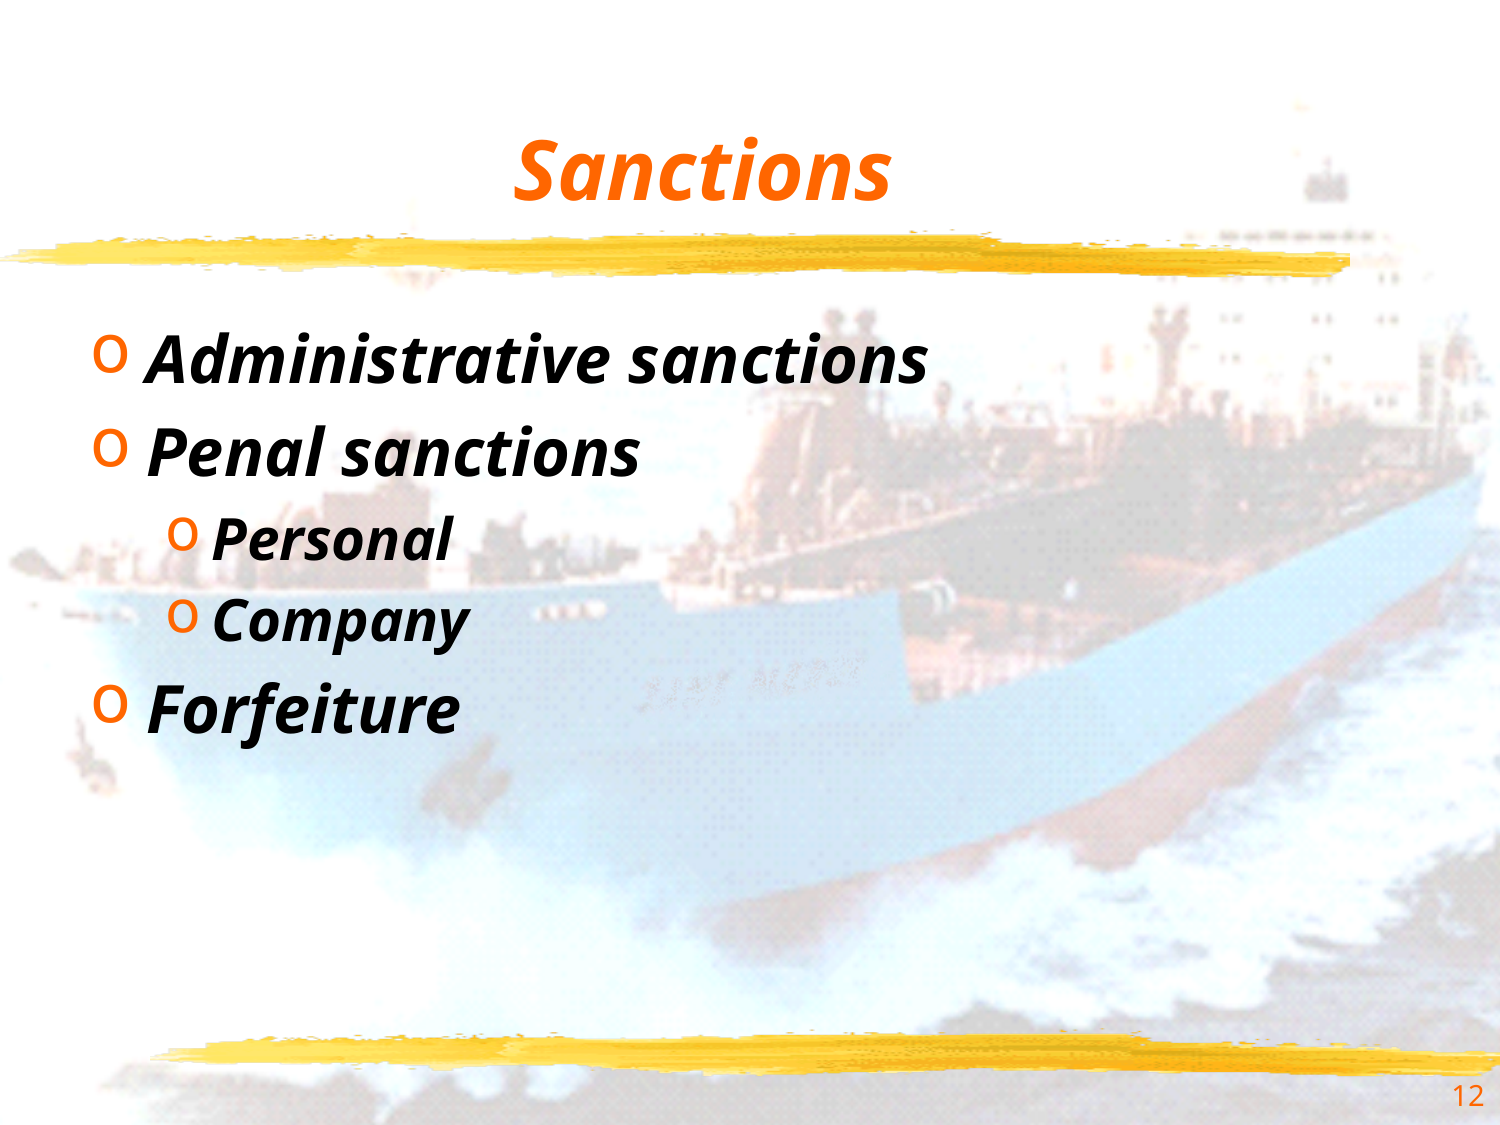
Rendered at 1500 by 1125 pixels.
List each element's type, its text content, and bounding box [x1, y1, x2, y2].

title Sanctions [66, 37, 1342, 226]
picture [0, 0, 1500, 1125]
slide_number 12 [1399, 1049, 1500, 1125]
list Administrative sanctions Penal sanctions Personal Company Forfeiture [74, 309, 1417, 1001]
